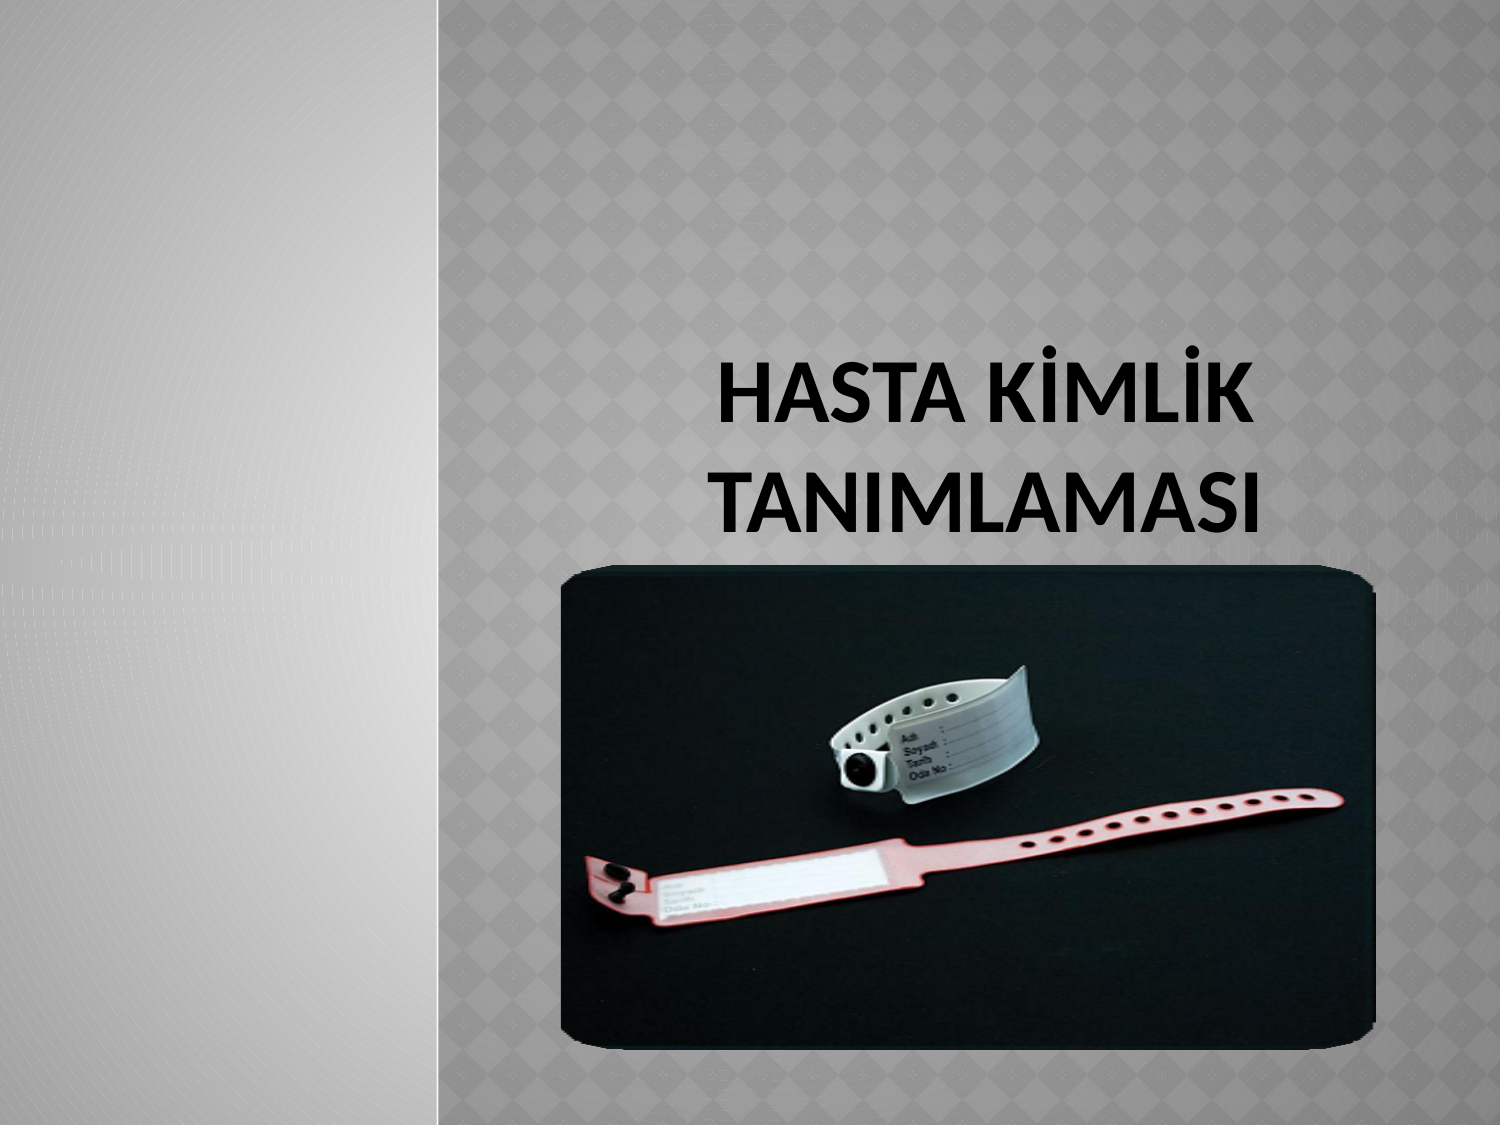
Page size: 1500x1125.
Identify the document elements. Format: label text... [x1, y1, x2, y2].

text_box [560, 565, 1376, 1050]
title HASTA KİMLİK TANIMLAMASI [490, 87, 1483, 551]
